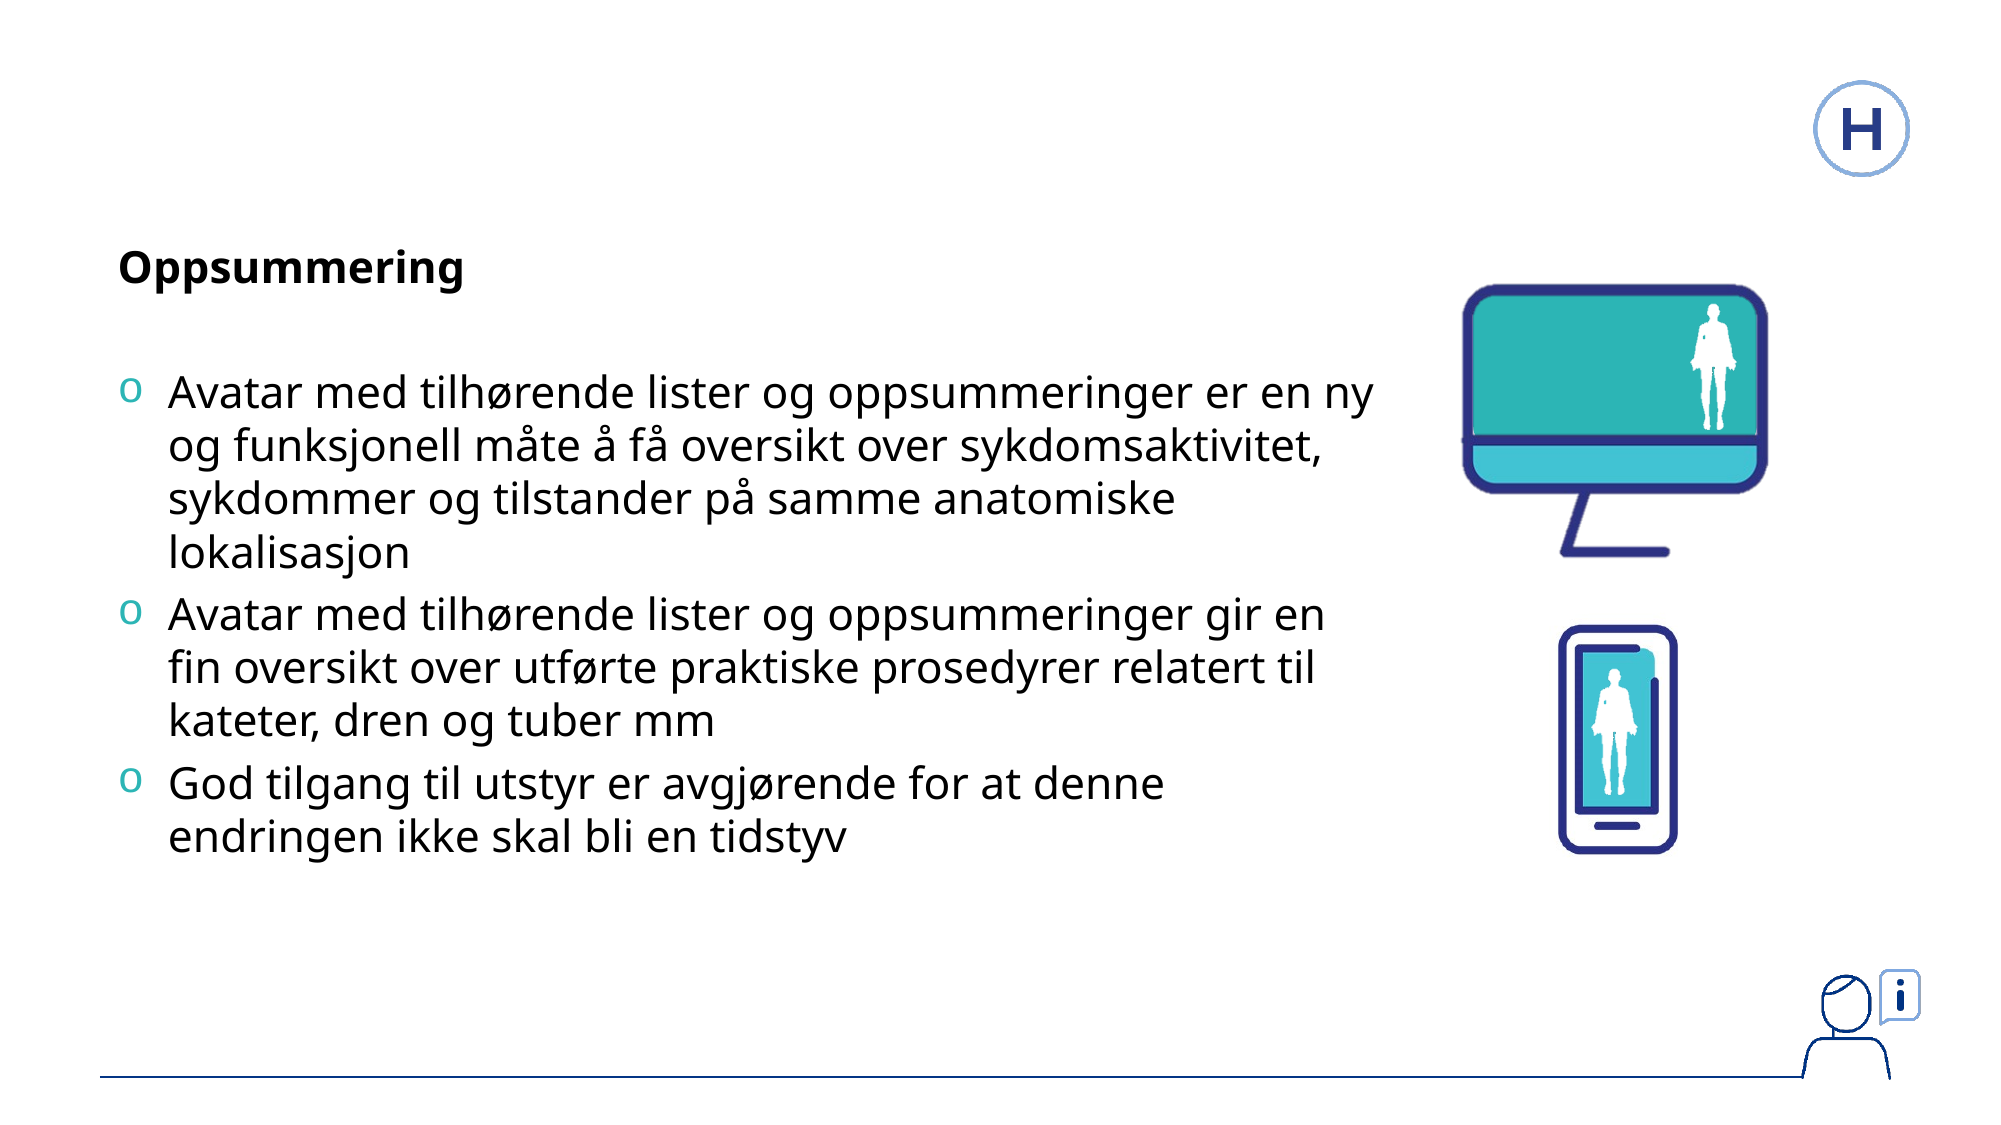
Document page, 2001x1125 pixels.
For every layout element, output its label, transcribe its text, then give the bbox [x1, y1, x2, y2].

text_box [1413, 192, 1828, 896]
picture [1778, 913, 1960, 1096]
list Oppsummering Avatar med tilhørende lister og oppsummeringer er en ny og funksjonell måte å få oversikt over sykdomsaktivitet, sykdommer og tilstander på samme anatomiske lokalisasjon Avatar med tilhørende lister og oppsummeringer gir en fin oversikt over utførte praktiske prosedyrer relatert til kateter, dren og tuber mm God tilgang til utstyr er avgjørende for at denne endringen ikke skal bli en tidstyv [102, 231, 1393, 871]
picture [1813, 80, 1910, 177]
